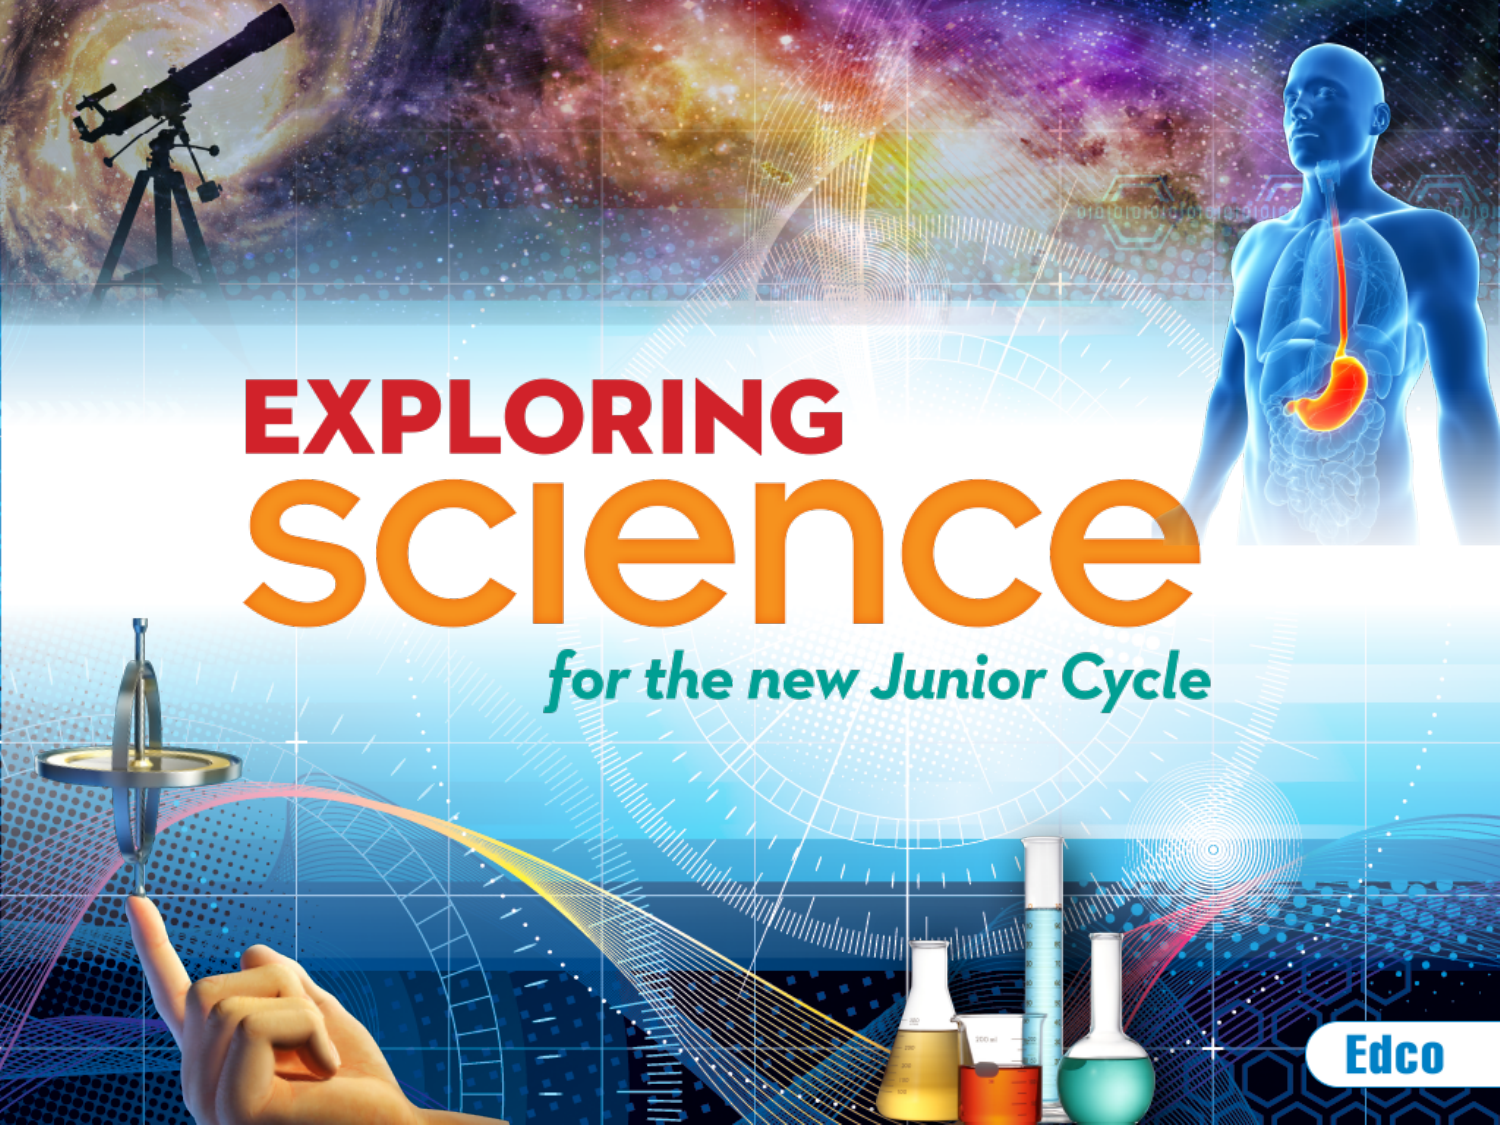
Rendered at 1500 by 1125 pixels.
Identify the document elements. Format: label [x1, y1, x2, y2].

picture [0, 599, 1500, 1125]
picture [0, 0, 1500, 547]
text_box [0, 344, 1500, 731]
